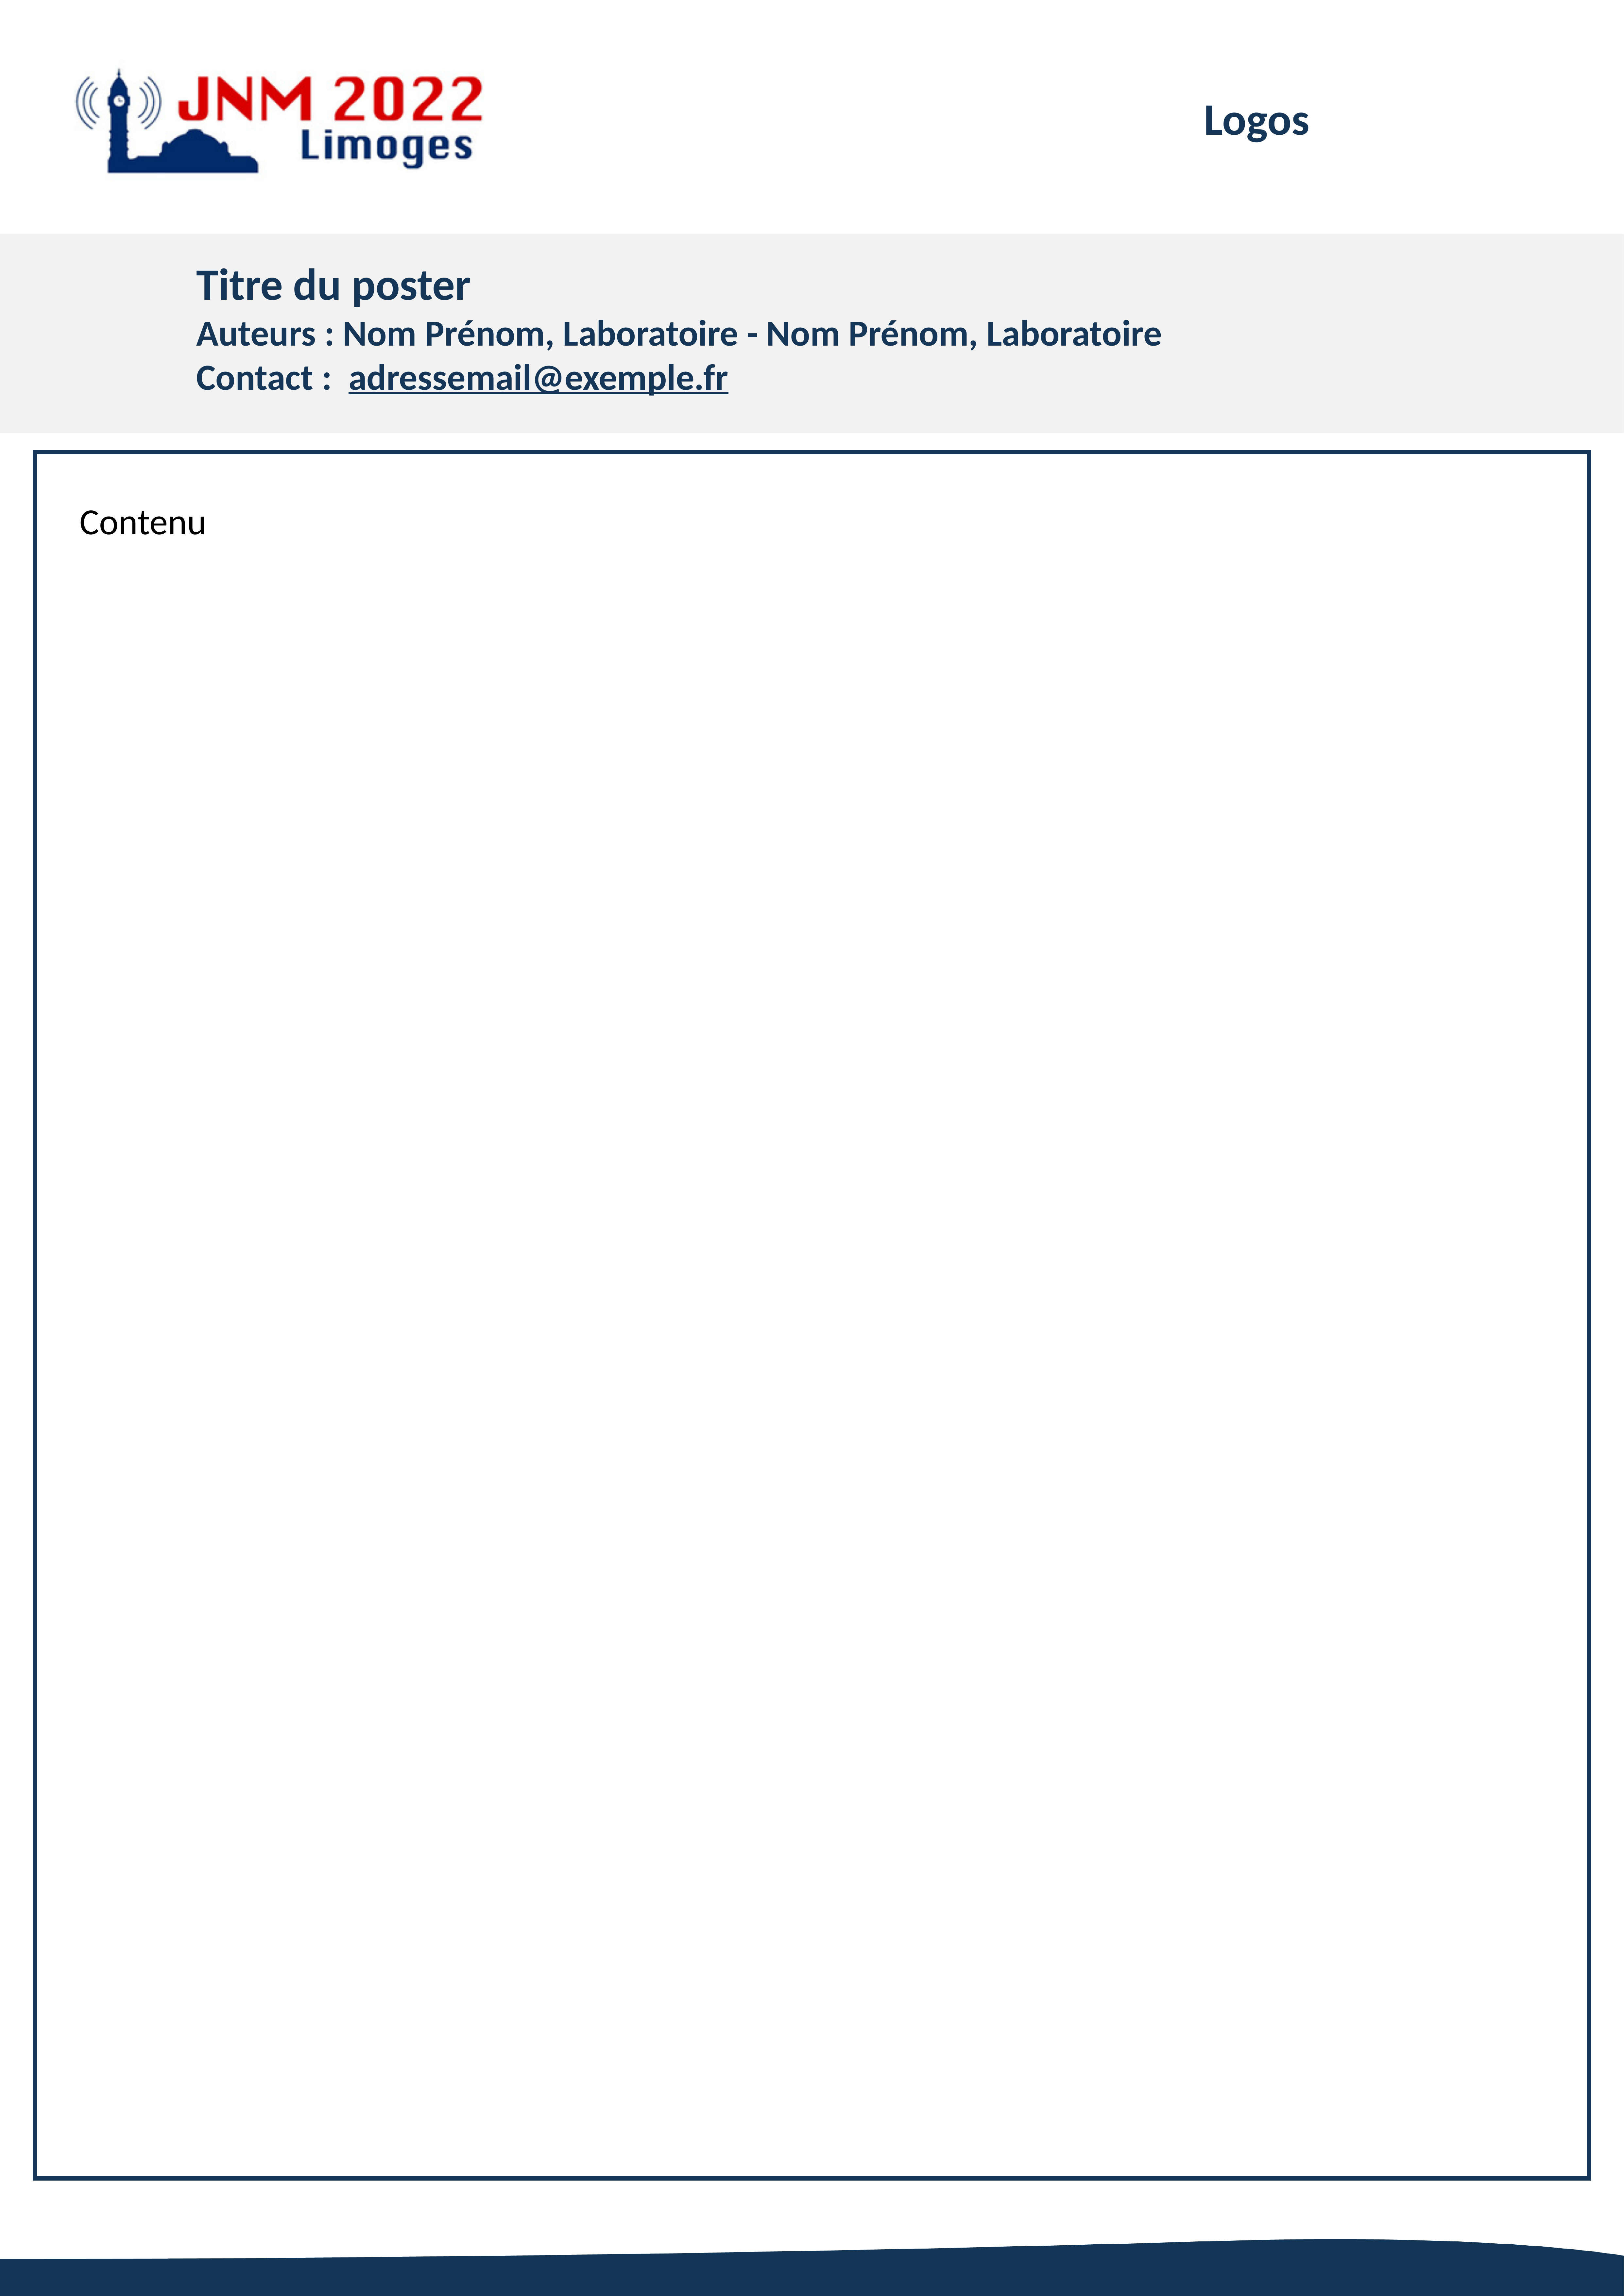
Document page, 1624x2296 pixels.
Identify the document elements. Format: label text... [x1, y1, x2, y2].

picture [37, 38, 564, 196]
text_box [0, 233, 1624, 434]
picture [0, 2234, 1624, 2296]
text_box [34, 452, 1589, 2179]
text_box Titre du poster Auteurs : Nom Prénom, Laboratoire - Nom Prénom, Laboratoire Contact : adressemail@exemple.fr [191, 252, 1432, 400]
text_box Contenu [75, 495, 1316, 544]
text_box Logos [1199, 88, 1432, 146]
